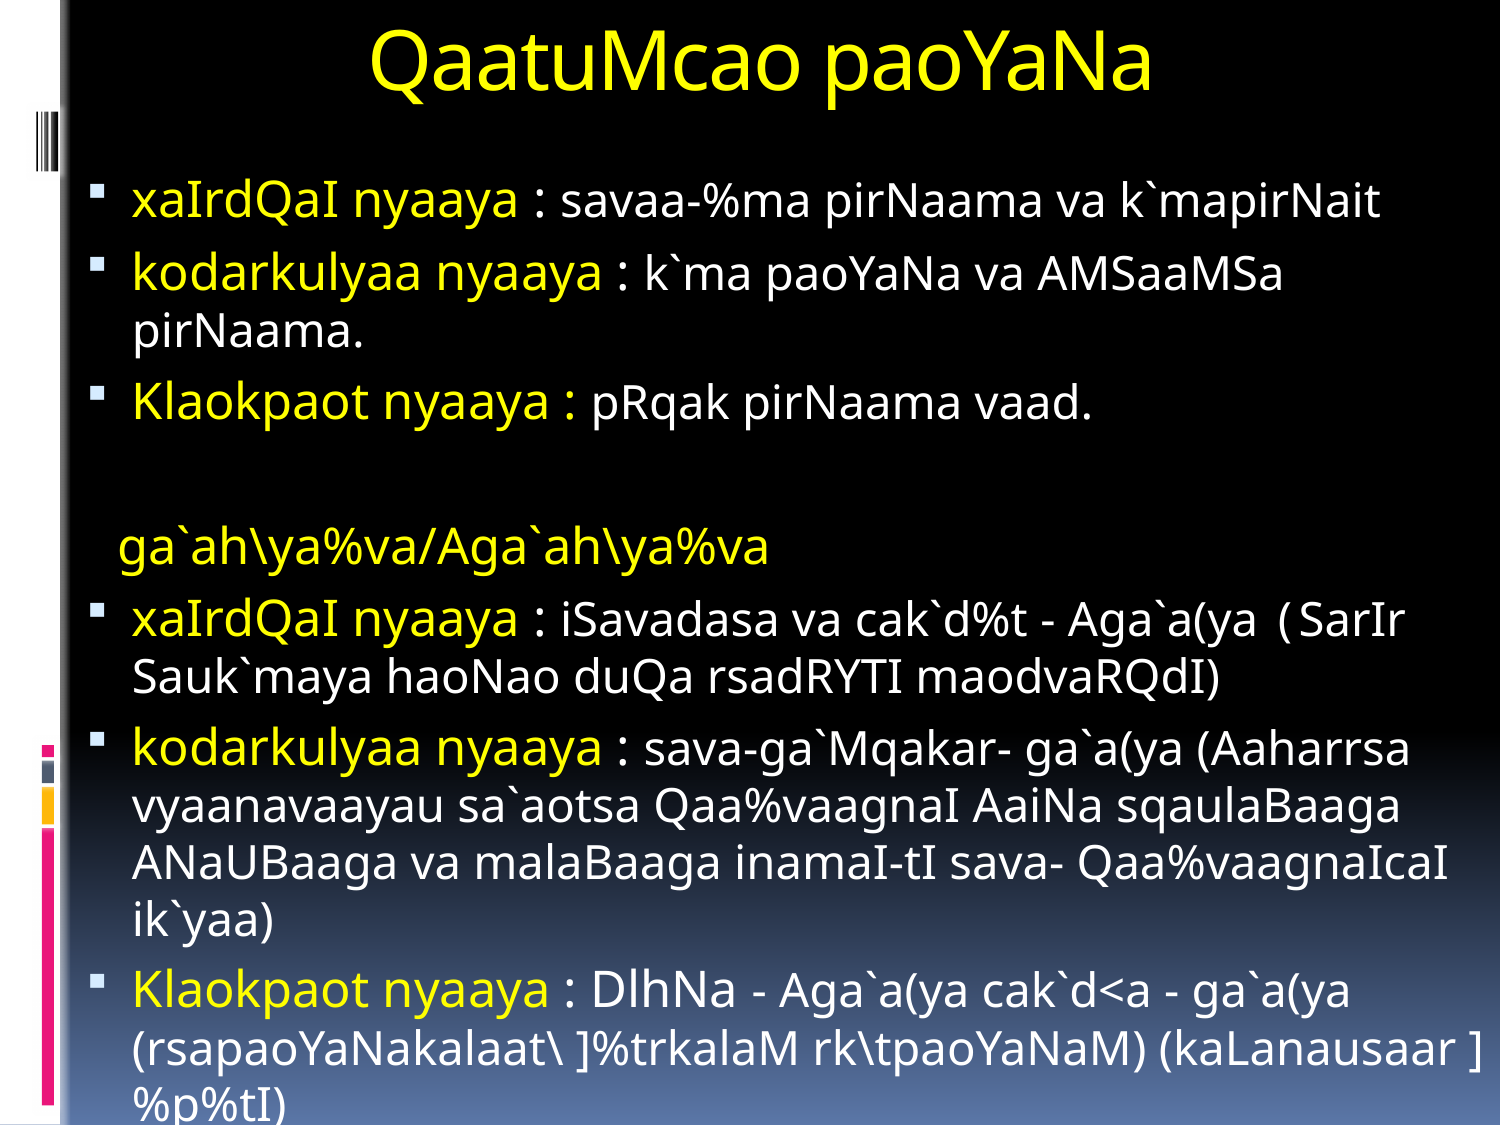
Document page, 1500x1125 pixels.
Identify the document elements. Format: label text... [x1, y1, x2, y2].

title QaatuMcao paoYaNa [87, 0, 1438, 87]
list xaIrdQaI nyaaya : savaa-%ma pirNaama va k`mapirNait kodarkulyaa nyaaya : k`ma paoYaNa va AMSaaMSa pirNaama. Klaokpaot nyaaya : pRqak pirNaama vaad. ga`ah\ya%va/Aga`ah\ya%va xaIrdQaI nyaaya : iSavadasa va cak`d%t - Aga`a(ya (SarIr Sauk`maya haoNao duQa rsadRYTI maodvaRQdI) kodarkulyaa nyaaya : sava-ga`Mqakar- ga`a(ya (Aaharrsa vyaanavaayau sa`aotsa Qaa%vaagnaI AaiNa sqaulaBaaga ANaUBaaga va malaBaaga inamaI-tI sava- Qaa%vaagnaIcaI ik`yaa) Klaokpaot nyaaya : DlhNa - Aga`a(ya cak`d<a - ga`a(ya (rsapaoYaNakalaat\ ]%trkalaM rk\tpaoYaNaM) (kaLanausaar ]%p%tI) [62, 87, 1500, 1125]
